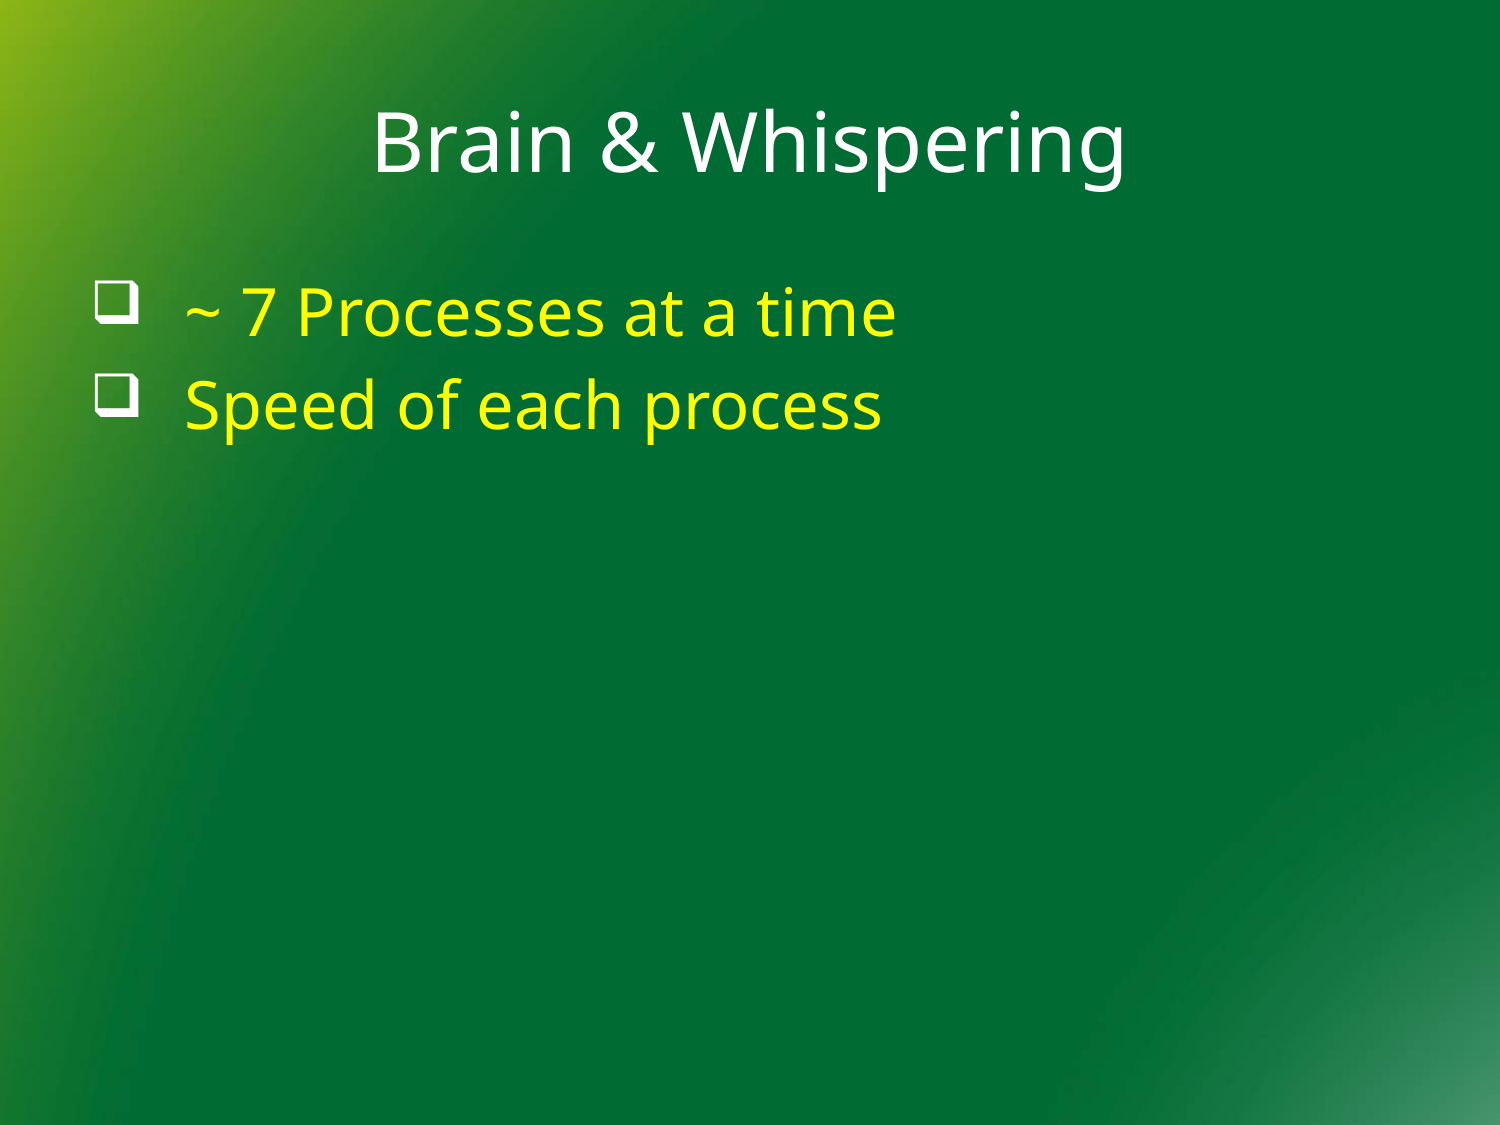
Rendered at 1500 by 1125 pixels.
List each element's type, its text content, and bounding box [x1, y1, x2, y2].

picture [0, 0, 1500, 1125]
list ~ 7 Processes at a time Speed of each process [74, 262, 1426, 1006]
title Brain & Whispering [74, 45, 1426, 234]
